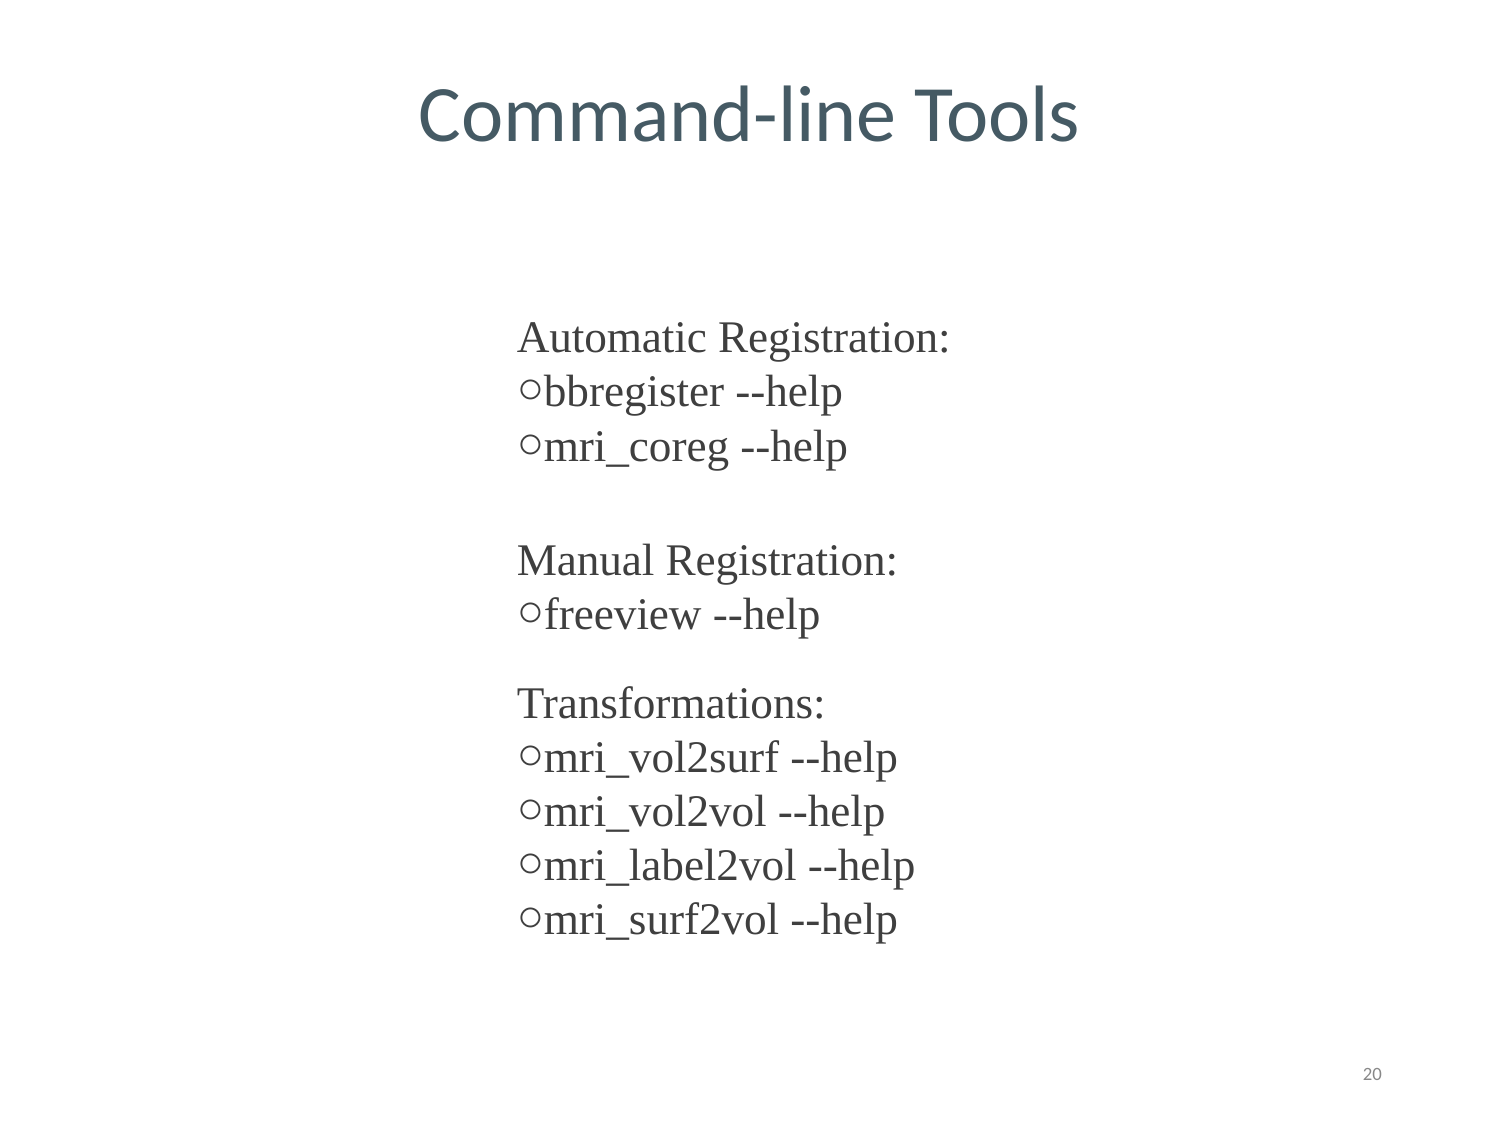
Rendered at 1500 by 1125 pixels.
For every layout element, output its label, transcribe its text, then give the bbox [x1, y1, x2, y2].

text_box Automatic Registration: bbregister --help mri_coreg --help Manual Registration: freeview --help Transformations: mri_vol2surf --help mri_vol2vol --help mri_label2vol --help mri_surf2vol --help [501, 300, 1340, 1120]
text_box Command-line Tools [200, 17, 1300, 164]
slide_number ‹#› [1059, 1042, 1397, 1103]
